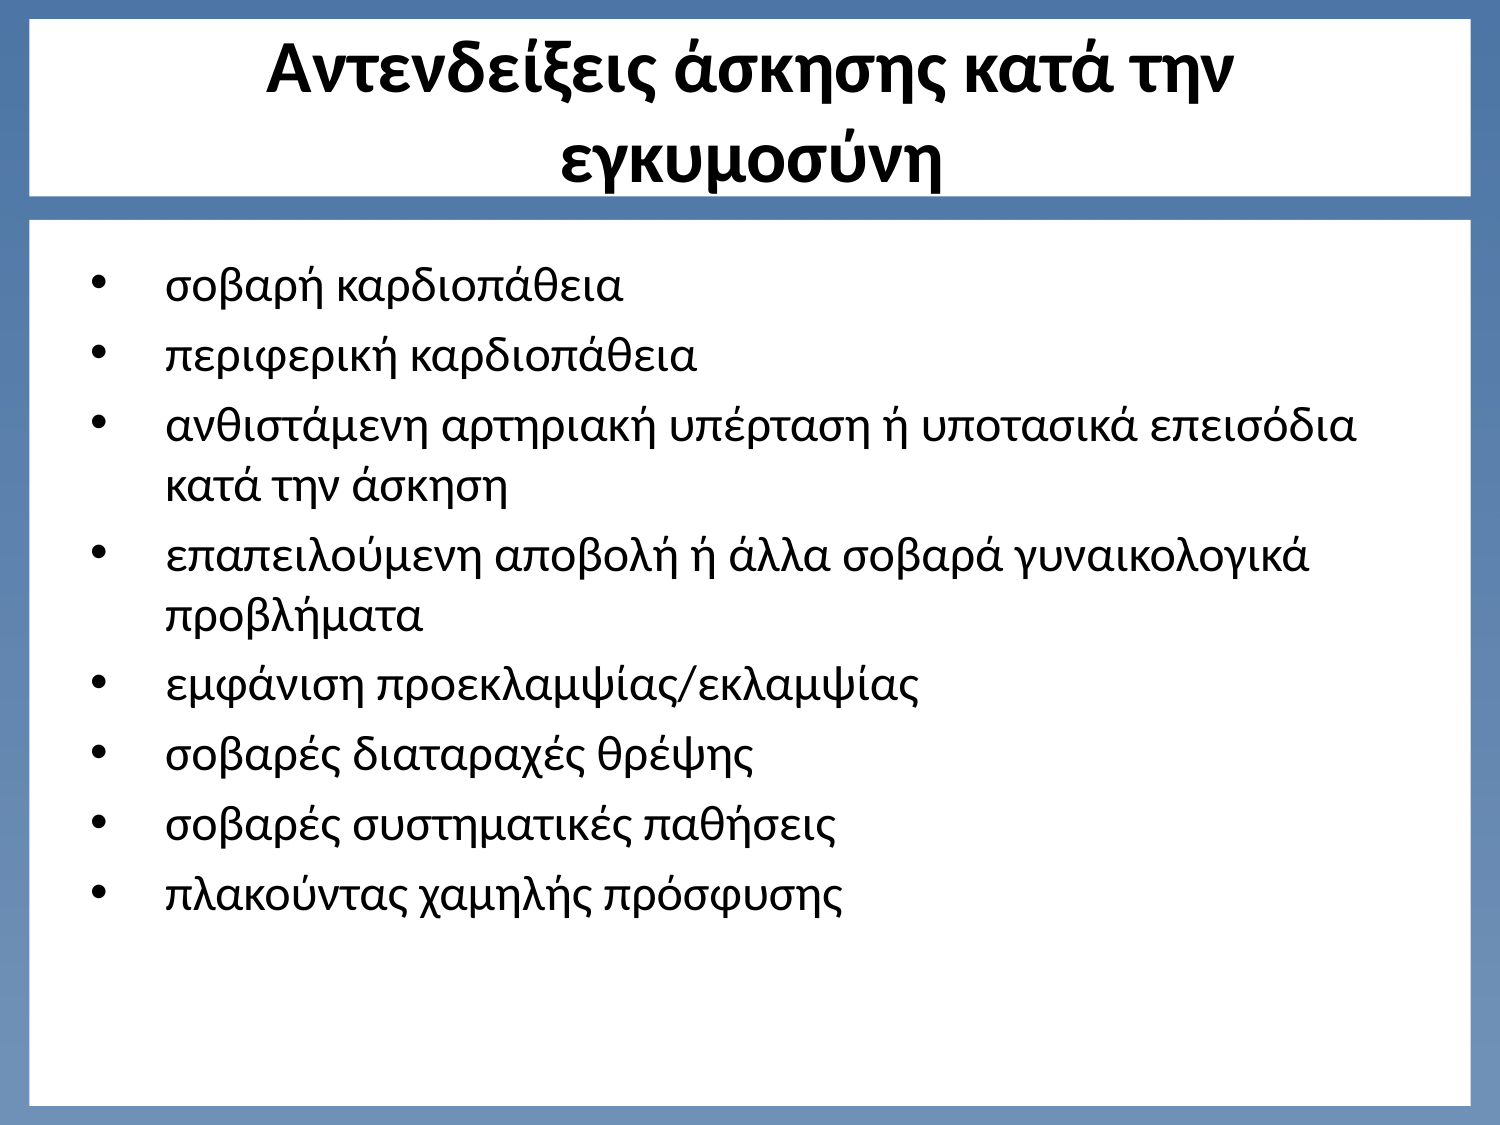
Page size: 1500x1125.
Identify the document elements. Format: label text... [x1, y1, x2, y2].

list σοβαρή καρδιοπάθεια περιφερική καρδιοπάθεια ανθιστάμενη αρτηριακή υπέρταση ή υποτασικά επεισόδια κατά την άσκηση επαπειλούμενη αποβολή ή άλλα σοβαρά γυναικολογικά προβλήματα εμφάνιση προεκλαμψίας/εκλαμψίας σοβαρές διαταραχές θρέψης σοβαρές συστηματικές παθήσεις πλακούντας χαμηλής πρόσφυσης [75, 243, 1425, 1024]
title Αντενδείξεις άσκησης κατά την εγκυμοσύνη [76, 19, 1427, 197]
